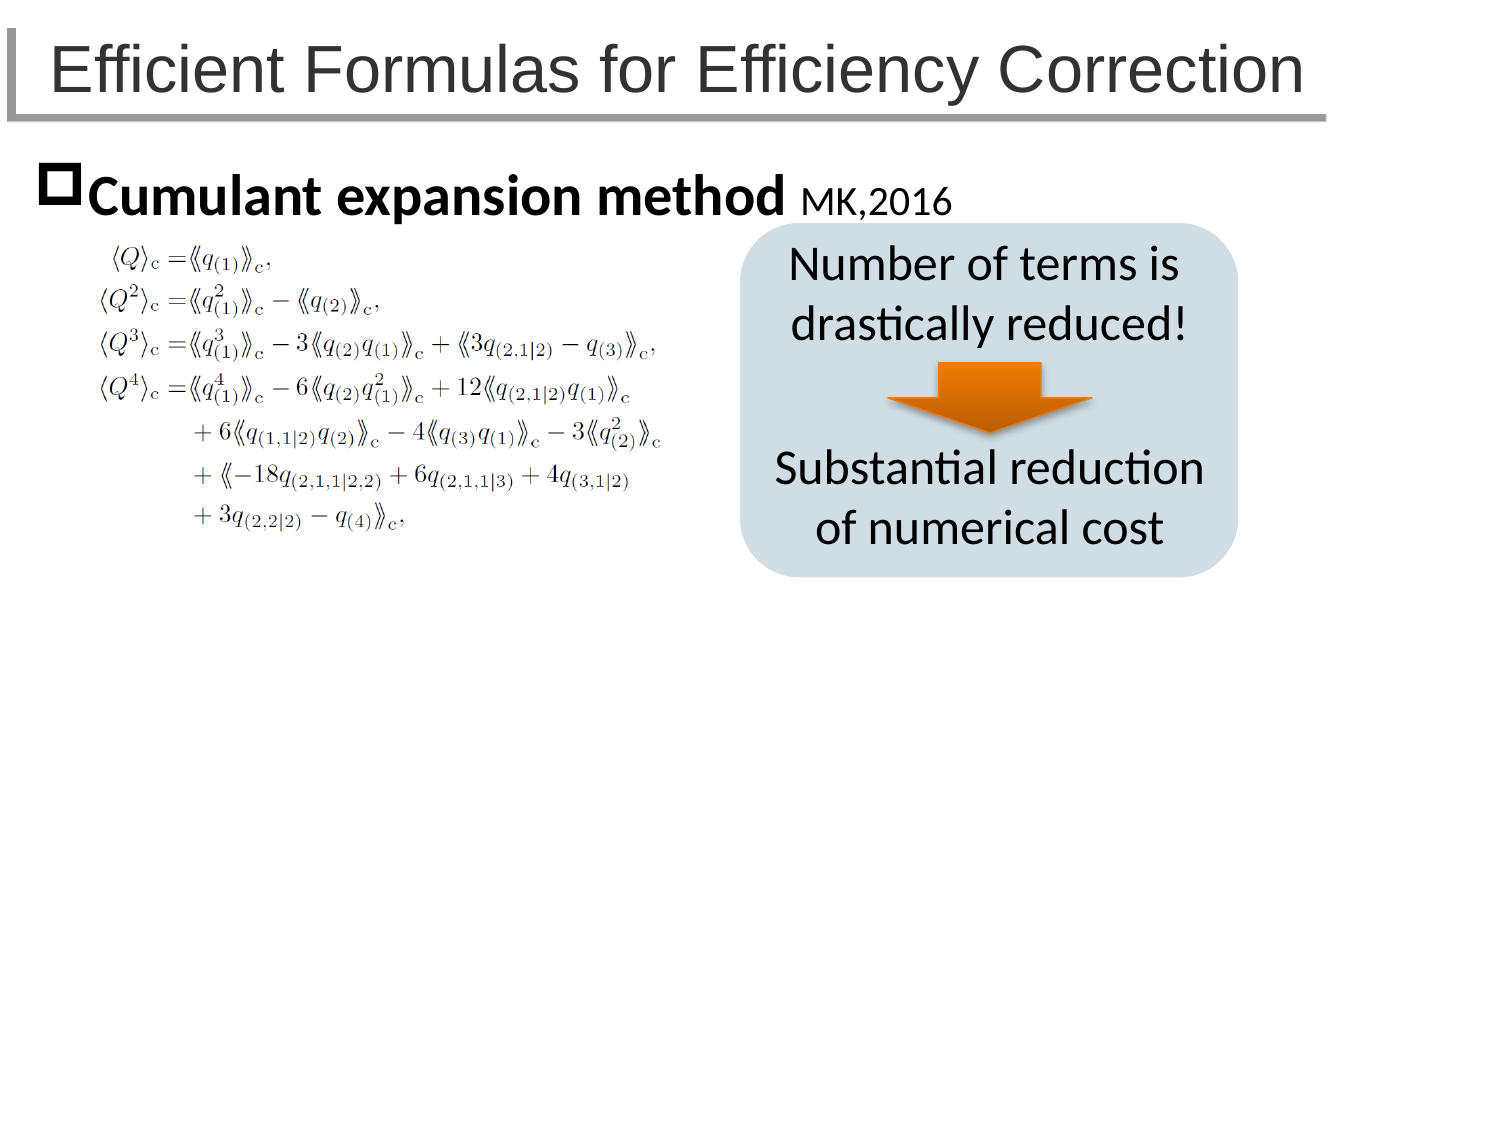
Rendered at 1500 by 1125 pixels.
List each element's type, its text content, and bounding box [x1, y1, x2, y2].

text_box Cumulant expansion method MK,2016 [19, 149, 968, 235]
text_box [737, 227, 1241, 580]
text_box [887, 362, 1093, 426]
title Efficient Formulas for Efficiency Correction [15, 17, 1336, 115]
picture [83, 235, 666, 539]
text_box Substantial reduction of numerical cost [759, 426, 1220, 562]
text_box Number of terms is drastically reduced! [773, 222, 1207, 358]
